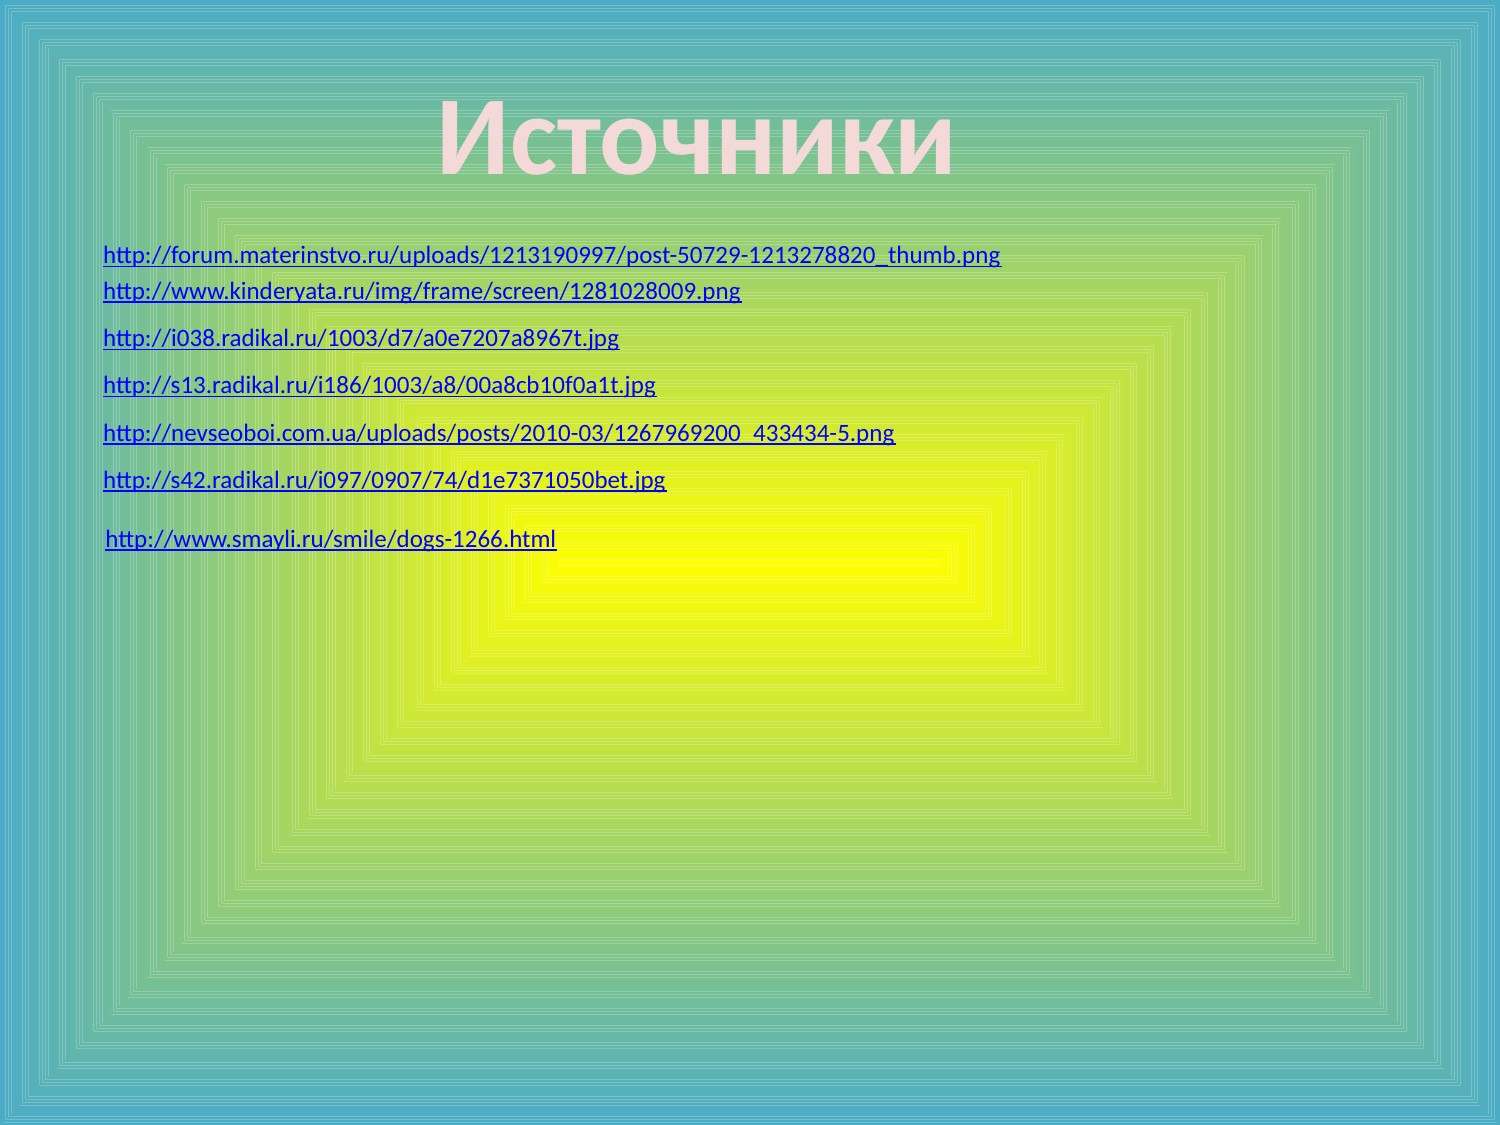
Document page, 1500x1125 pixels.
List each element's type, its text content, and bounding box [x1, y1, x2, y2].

text_box http://s13.radikal.ru/i186/1003/a8/00a8cb10f0a1t.jpg [88, 361, 839, 408]
text_box http://www.smayli.ru/smile/dogs-1266.html [90, 515, 573, 590]
text_box http://nevseoboi.com.ua/uploads/posts/2010-03/1267969200_433434-5.png [88, 408, 998, 484]
text_box http://s42.radikal.ru/i097/0907/74/d1e7371050bet.jpg [88, 456, 839, 531]
text_box http://www.kinderyata.ru/img/frame/screen/1281028009.png [88, 267, 839, 314]
text_box http://i038.radikal.ru/1003/d7/a0e7207a8967t.jpg [88, 314, 839, 361]
text_box Источники [421, 54, 973, 205]
text_box http://forum.materinstvo.ru/uploads/1213190997/post-50729-1213278820_thumb.png [88, 231, 1329, 307]
